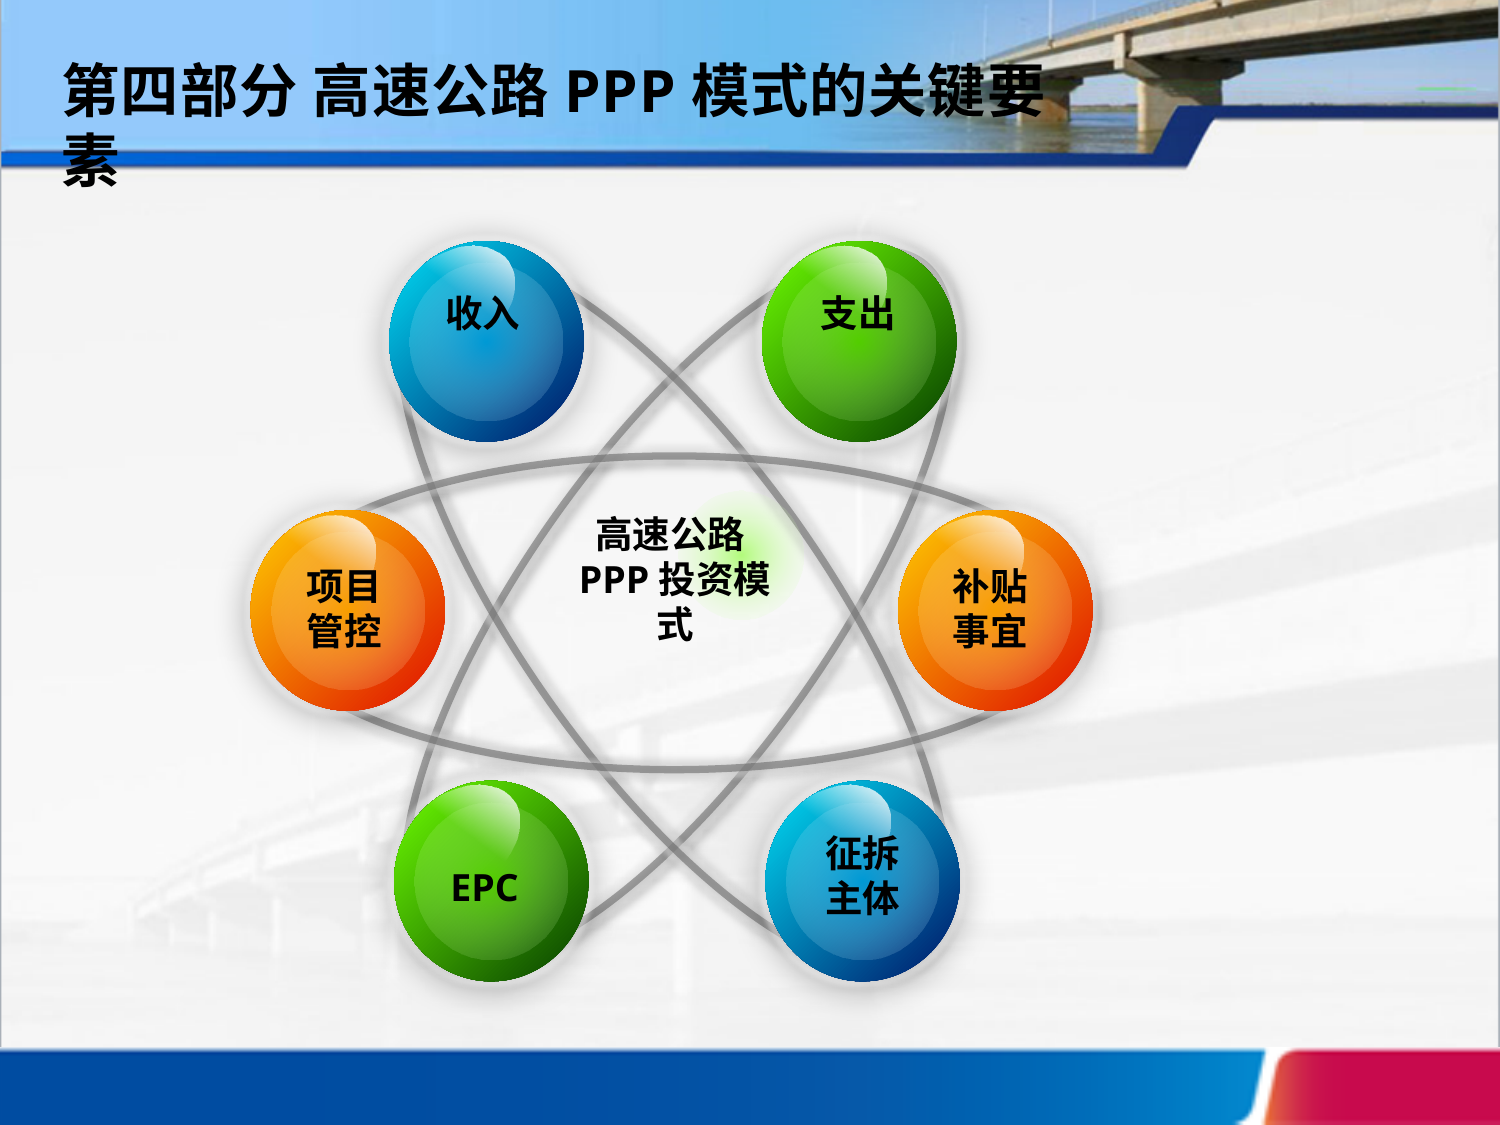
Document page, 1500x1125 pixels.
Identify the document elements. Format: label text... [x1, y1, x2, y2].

text_box 第四部分 高速公路PPP模式的关键要素 [46, 46, 1105, 202]
picture [0, 0, 1500, 1125]
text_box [249, 183, 1093, 1036]
